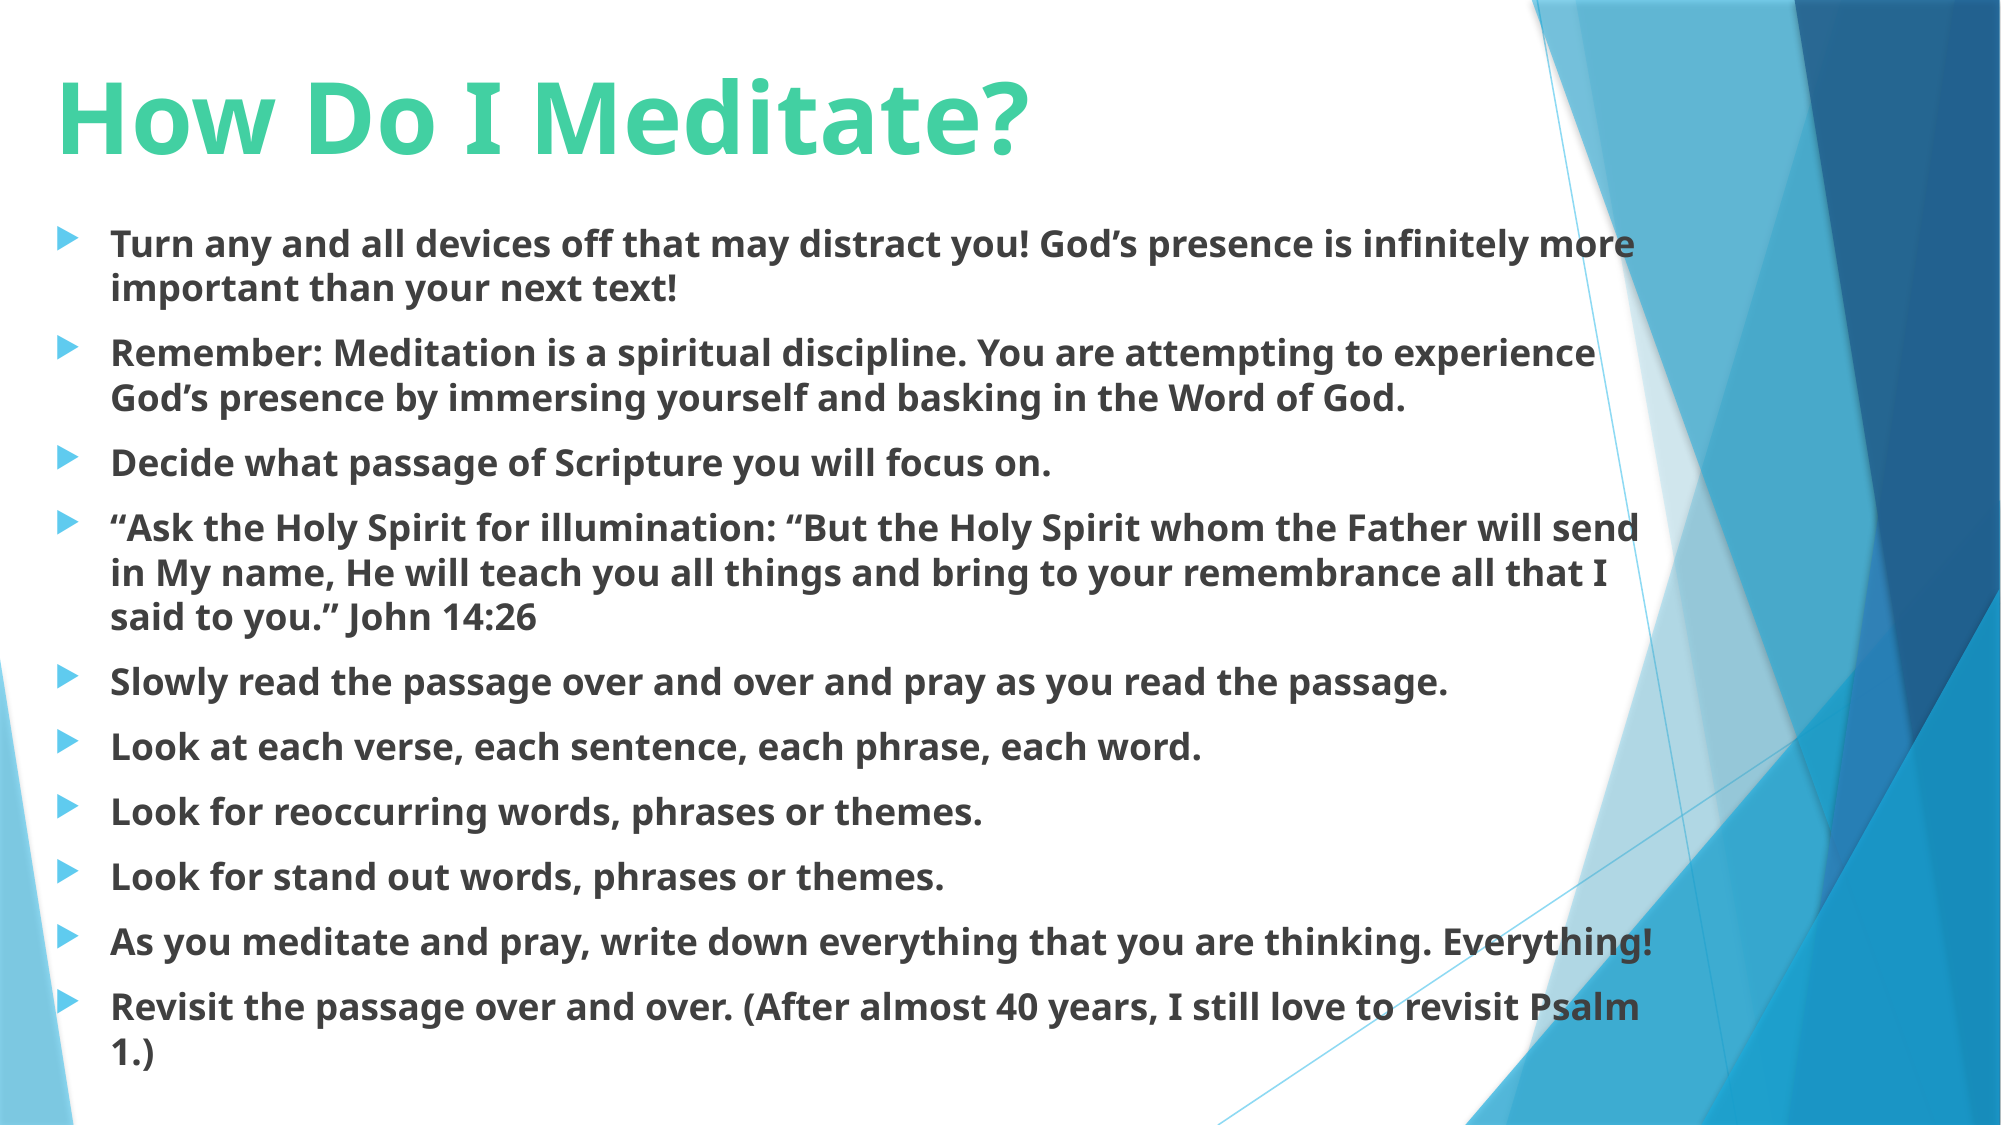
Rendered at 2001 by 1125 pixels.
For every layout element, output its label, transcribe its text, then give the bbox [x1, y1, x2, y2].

title How Do I Meditate? [39, 46, 1460, 212]
list Turn any and all devices off that may distract you! God’s presence is infinitely more important than your next text! Remember: Meditation is a spiritual discipline. You are attempting to experience God’s presence by immersing yourself and basking in the Word of God. Decide what passage of Scripture you will focus on. “Ask the Holy Spirit for illumination: “But the Holy Spirit whom the Father will send in My name, He will teach you all things and bring to your remembrance all that I said to you.” John 14:26 Slowly read the passage over and over and pray as you read the passage. Look at each verse, each sentence, each phrase, each word. Look for reoccurring words, phrases or themes. Look for stand out words, phrases or themes. As you meditate and pray, write down everything that you are thinking. Everything! Revisit the passage over and over. (After almost 40 years, I still love to revisit Psalm 1.) [39, 212, 1678, 1090]
